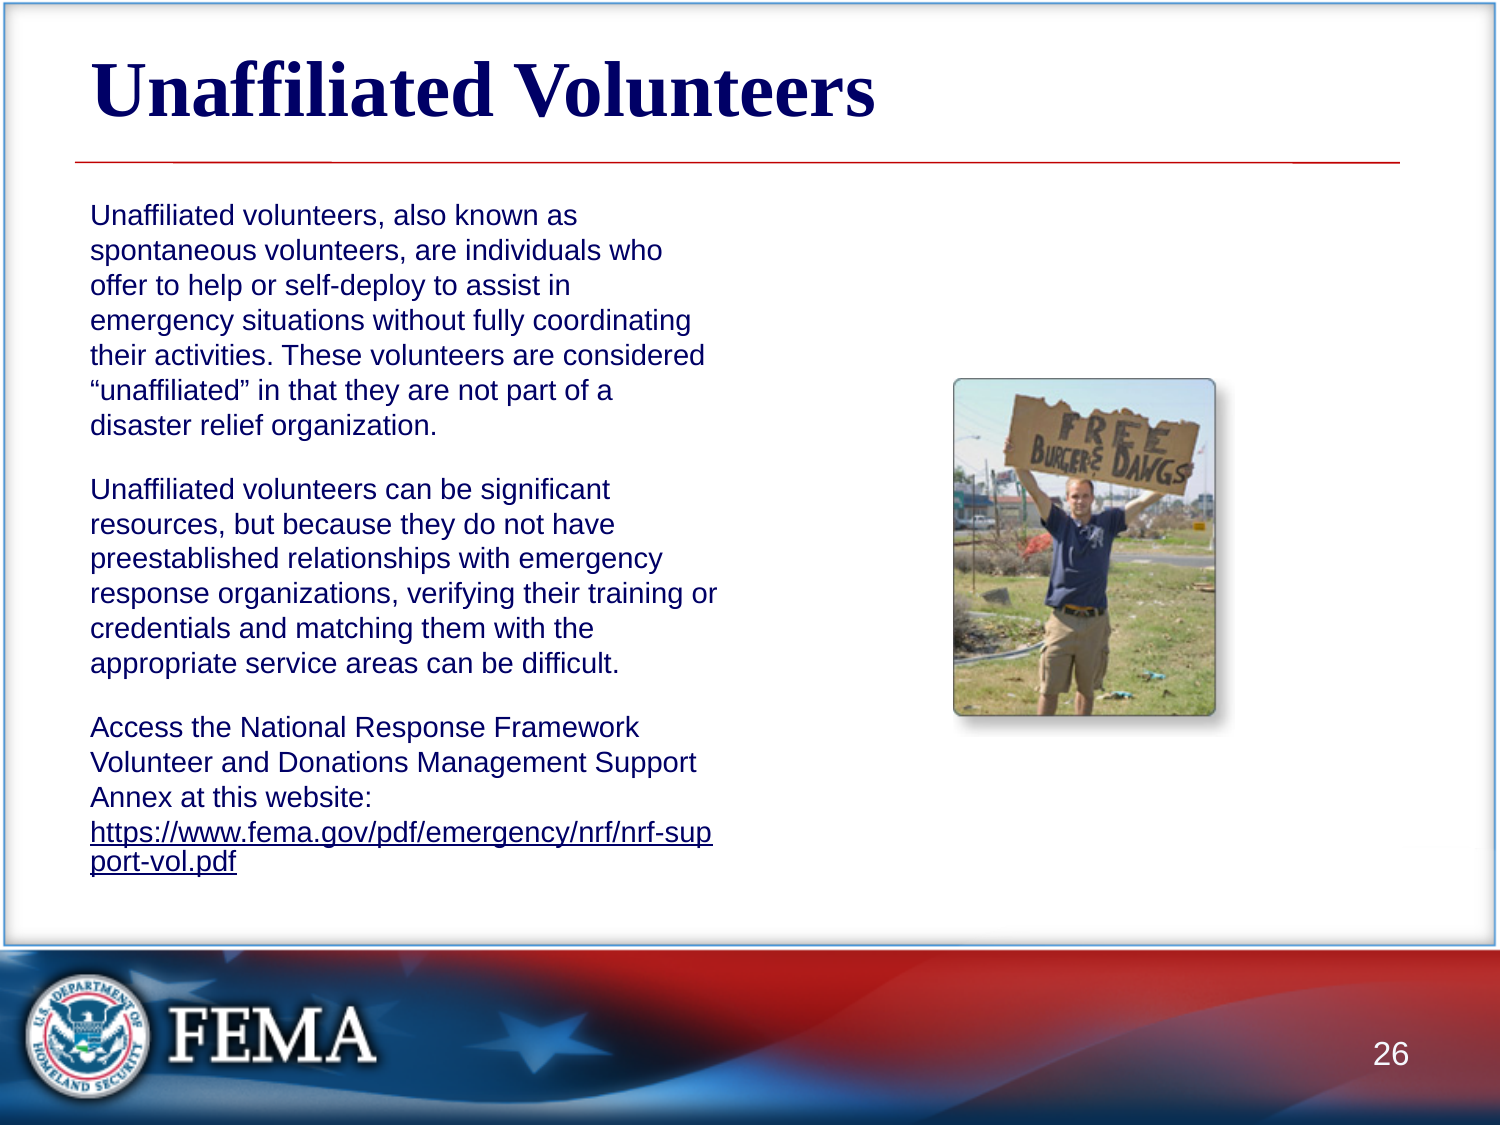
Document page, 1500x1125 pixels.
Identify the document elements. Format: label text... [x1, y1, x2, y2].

list Unaffiliated volunteers, also known as spontaneous volunteers, are individuals who offer to help or self-deploy to assist in emergency situations without fully coordinating their activities. These volunteers are considered “unaffiliated” in that they are not part of a disaster relief organization. Unaffiliated volunteers can be significant resources, but because they do not have preestablished relationships with emergency response organizations, verifying their training or credentials and matching them with the appropriate service areas can be difficult. Access the National Response Framework Volunteer and Donations Management Support Annex at this website: https://www.fema.gov/pdf/emergency/nrf/nrf-support-vol.pdf [75, 189, 737, 927]
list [953, 378, 1235, 737]
picture [0, 0, 1500, 1125]
slide_number 26 [1074, 1024, 1425, 1103]
title Unaffiliated Volunteers [75, 32, 1425, 138]
